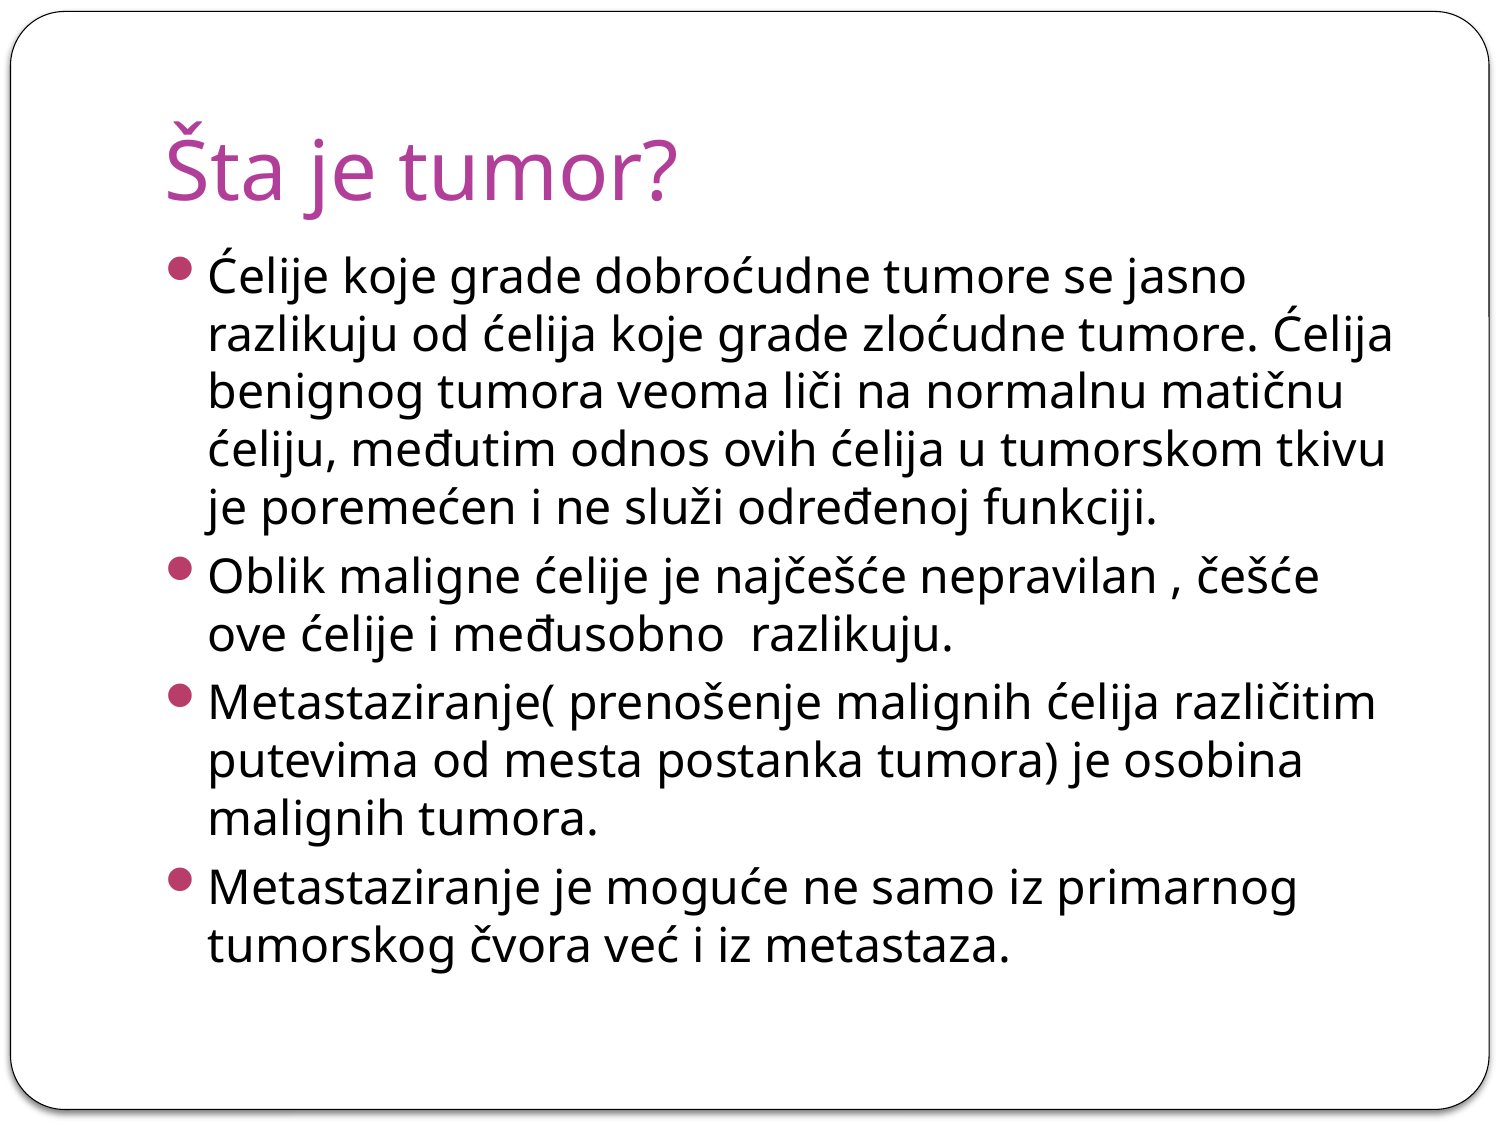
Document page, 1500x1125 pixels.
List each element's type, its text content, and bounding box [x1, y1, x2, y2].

list Ćelije koje grade dobroćudne tumore se jasno razlikuju od ćelija koje grade zloćudne tumore. Ćelija benignog tumora veoma liči na normalnu matičnu ćeliju, međutim odnos ovih ćelija u tumorskom tkivu je poremećen i ne služi određenoj funkciji. Oblik maligne ćelije je najčešće nepravilan , češće ove ćelije i međusobno razlikuju. Metastaziranje( prenošenje malignih ćelija različitim putevima od mesta postanka tumora) je osobina malignih tumora. Metastaziranje je moguće ne samo iz primarnog tumorskog čvora već i iz metastaza. [150, 237, 1425, 988]
title Šta je tumor? [150, 45, 1425, 233]
